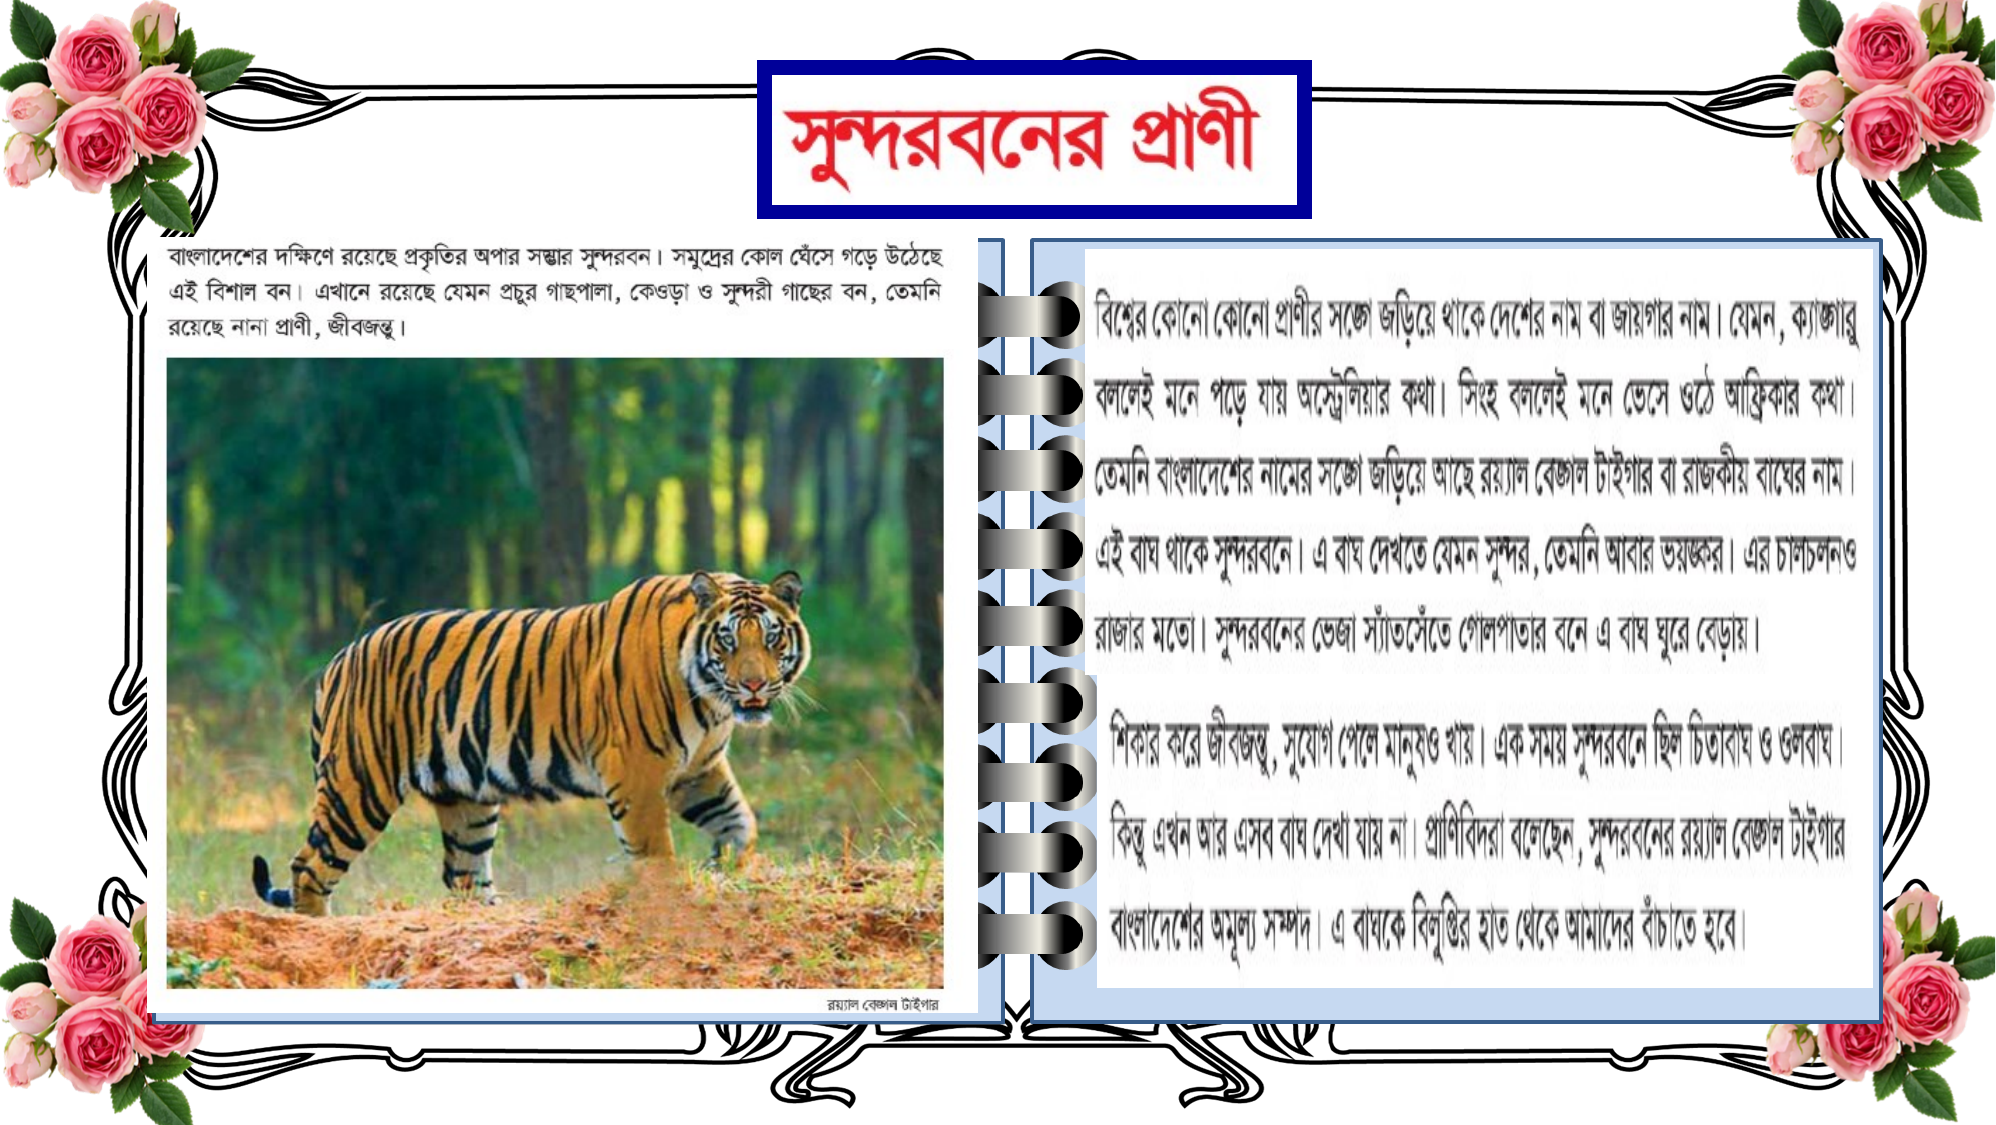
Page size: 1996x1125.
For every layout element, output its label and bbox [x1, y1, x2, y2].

picture [0, 0, 1996, 1125]
text_box [1084, 249, 1873, 988]
